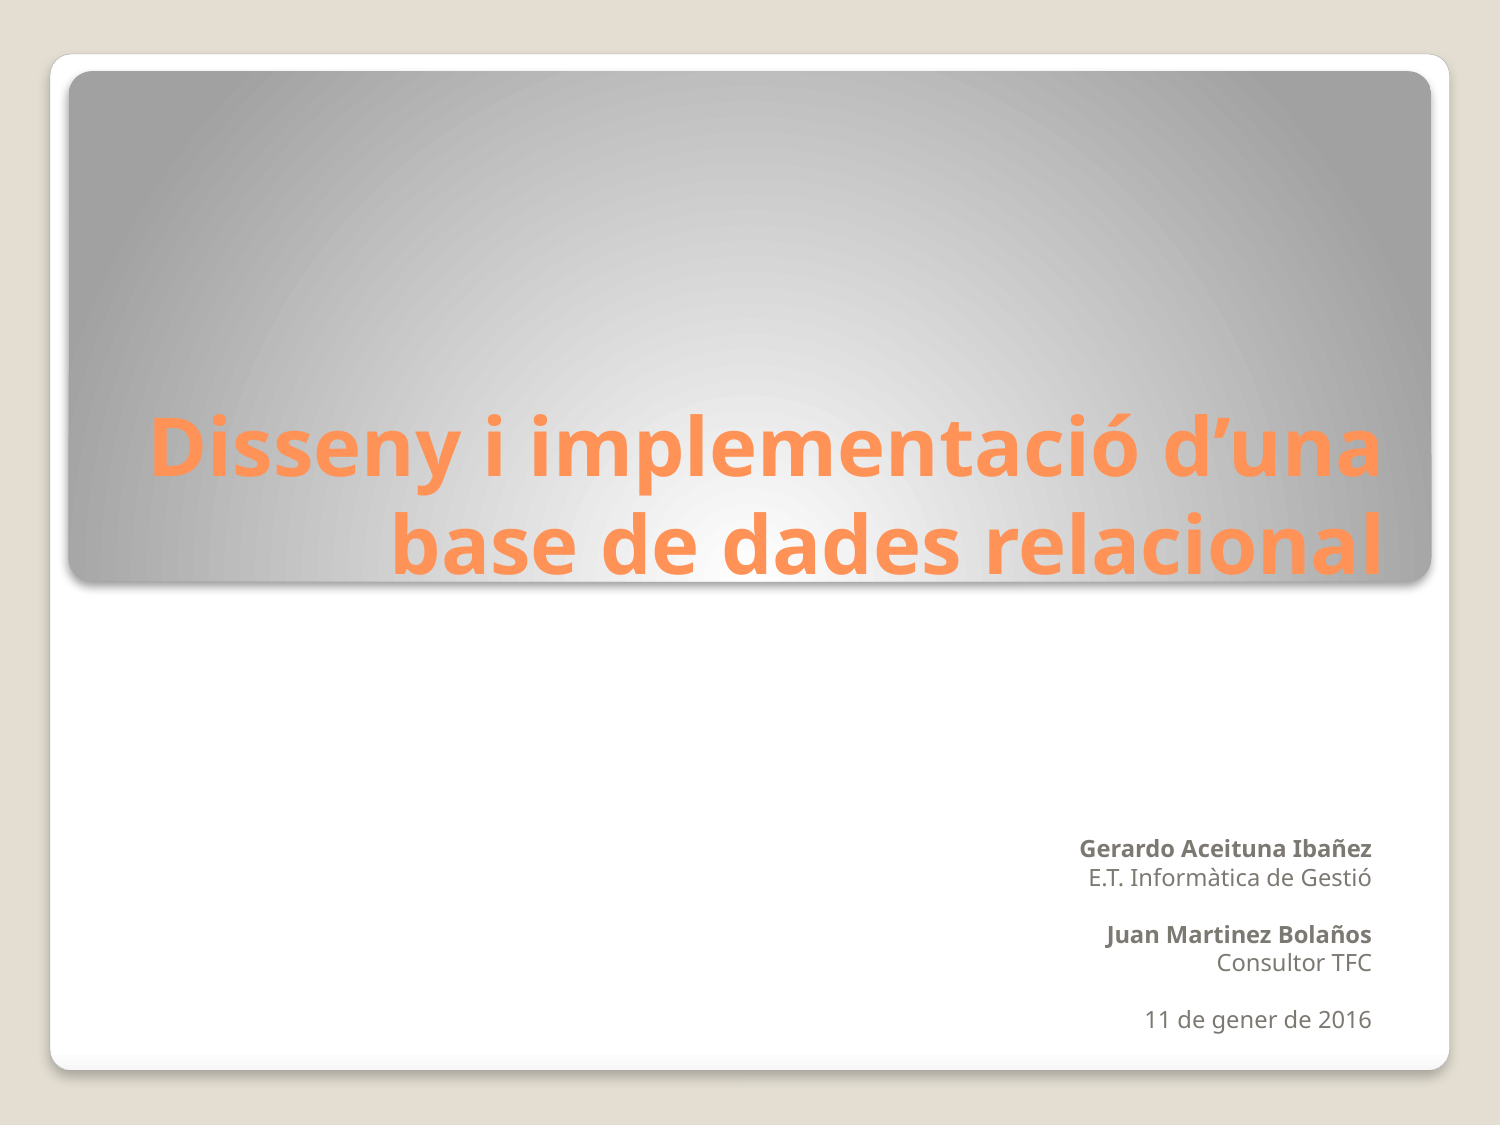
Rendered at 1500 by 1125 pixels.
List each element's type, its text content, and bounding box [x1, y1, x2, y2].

title Disseny i implementació d’una base de dades relacional [118, 298, 1394, 599]
subtitle Gerardo Aceituna Ibañez E.T. Informàtica de Gestió Juan Martinez Bolaños Consultor TFC 11 de gener de 2016 [112, 834, 1388, 1044]
